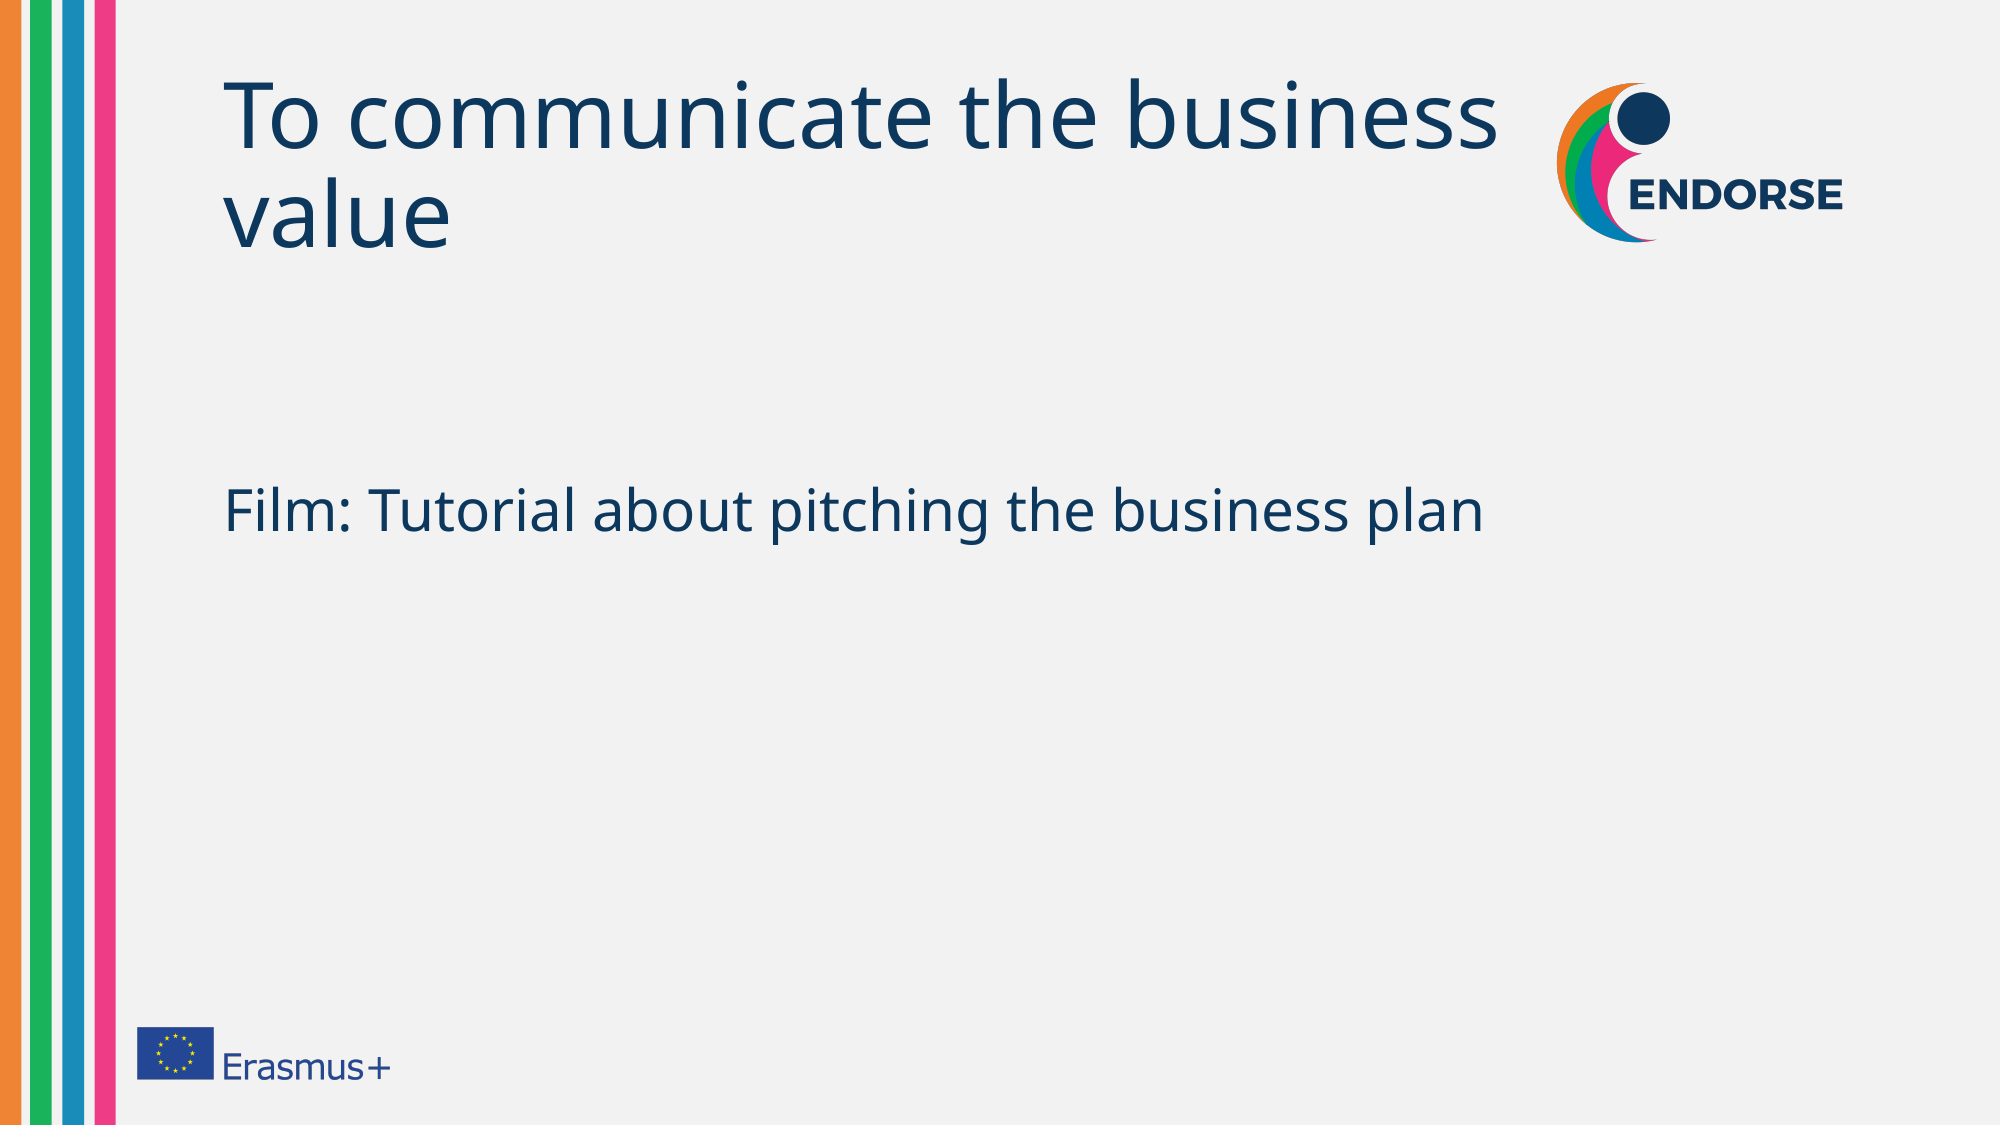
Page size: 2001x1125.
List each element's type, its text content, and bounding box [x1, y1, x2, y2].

picture [137, 1027, 390, 1080]
list Film: Tutorial about pitching the business plan [208, 299, 1863, 1014]
title To communicate the business value [208, 59, 1522, 278]
picture [1532, 59, 1863, 266]
